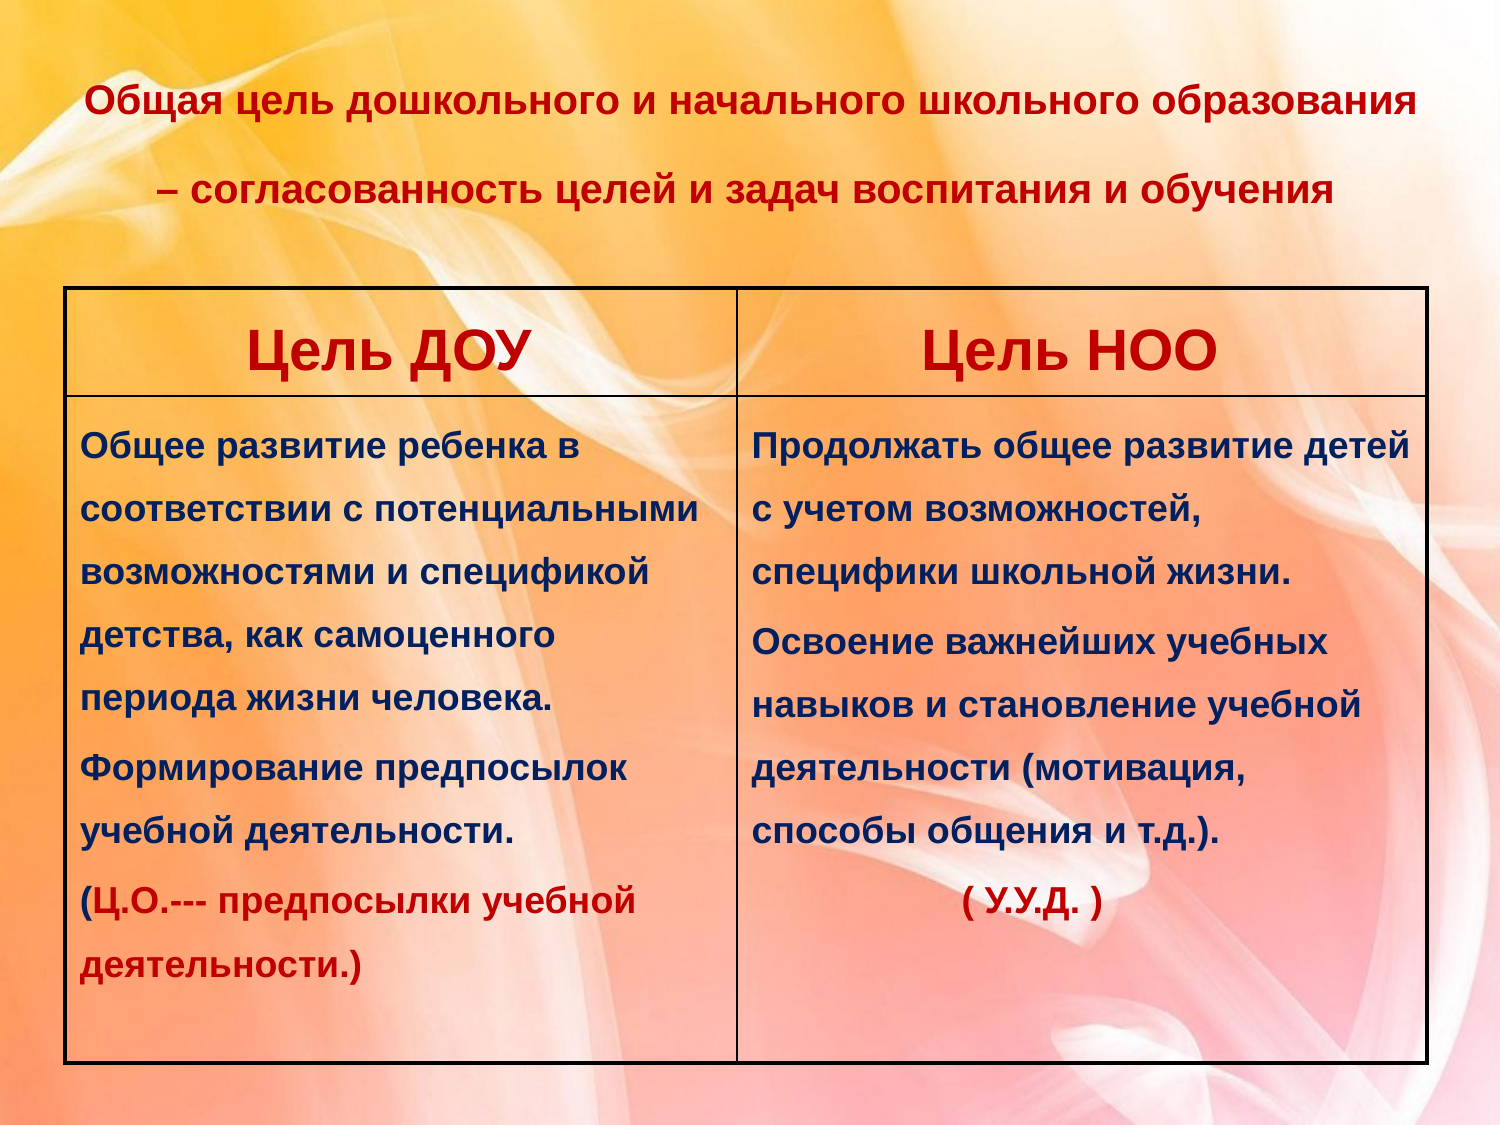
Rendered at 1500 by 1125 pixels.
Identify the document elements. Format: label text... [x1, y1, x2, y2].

table_header Цель ДОУ [67, 290, 736, 395]
table_cell Общее развитие ребенка в соответствии с потенциальными возможностями и спецификой детства, как самоценного периода жизни человека. Формирование предпосылок учебной деятельности. (Ц.О.--- предпосылки учебной деятельности.) [67, 397, 736, 1061]
table_cell Продолжать общее развитие детей с учетом возможностей, специфики школьной жизни. Освоение важнейших учебных навыков и становление учебной деятельности (мотивация, способы общения и т.д.). ( У.У.Д. ) [738, 397, 1425, 1061]
table_header Цель НОО [738, 290, 1425, 395]
title Общая цель дошкольного и начального школьного образования – согласованность целей и задач воспитания и обучения [75, 37, 1428, 220]
picture [0, 0, 1500, 1125]
